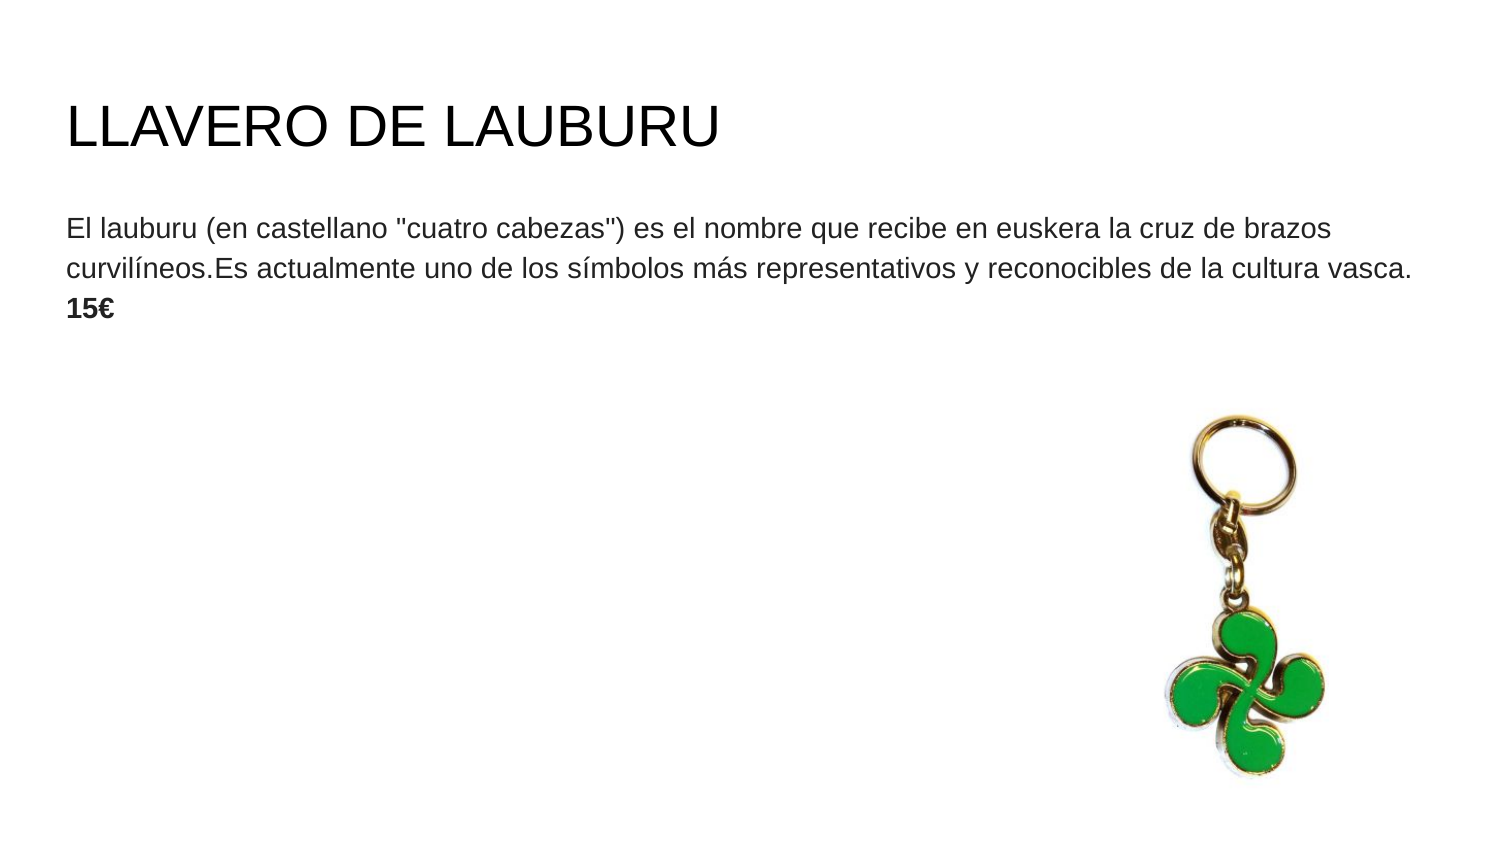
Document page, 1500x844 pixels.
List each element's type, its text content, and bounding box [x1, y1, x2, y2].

list El lauburu (en castellano "cuatro cabezas") es el nombre que recibe en euskera la cruz de brazos curvilíneos.Es actualmente uno de los símbolos más representativos y reconocibles de la cultura vasca. 15€ [51, 189, 1449, 750]
picture [1048, 391, 1461, 805]
title LLAVERO DE LAUBURU [51, 72, 1449, 167]
